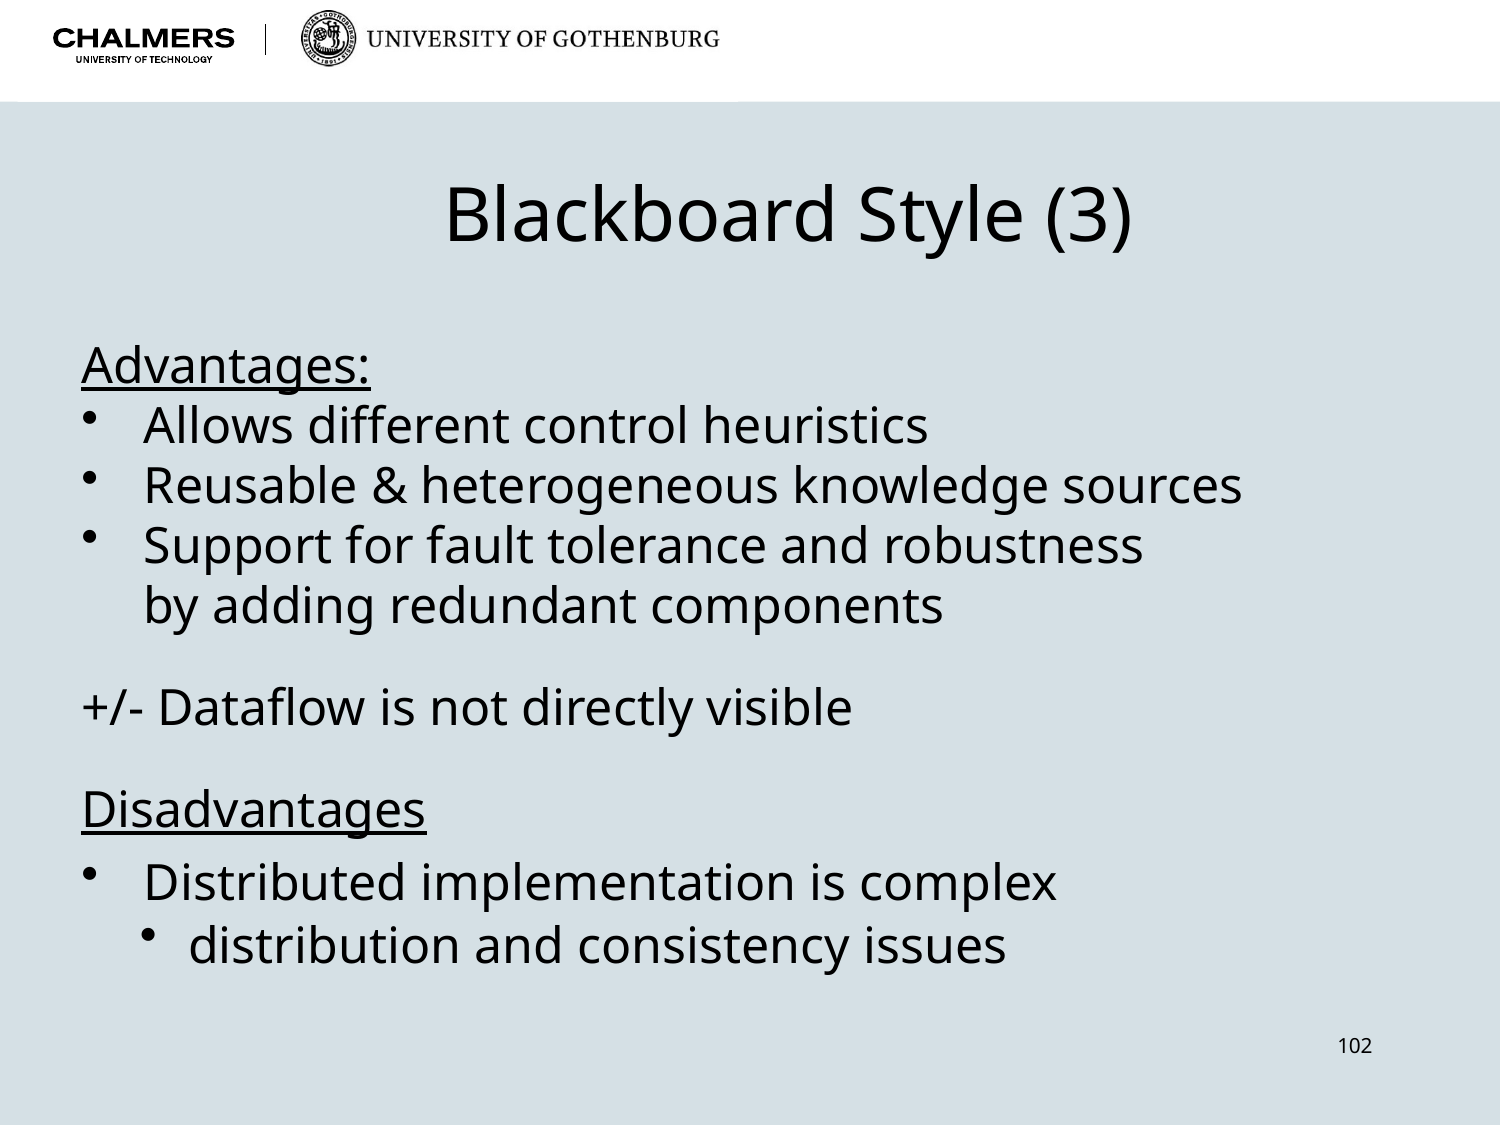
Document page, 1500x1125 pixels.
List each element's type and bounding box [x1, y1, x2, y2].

picture [0, 0, 720, 96]
slide_number [1074, 1025, 1388, 1100]
title [76, 142, 1500, 280]
text_box [66, 325, 1434, 979]
picture [64, 31, 1500, 119]
